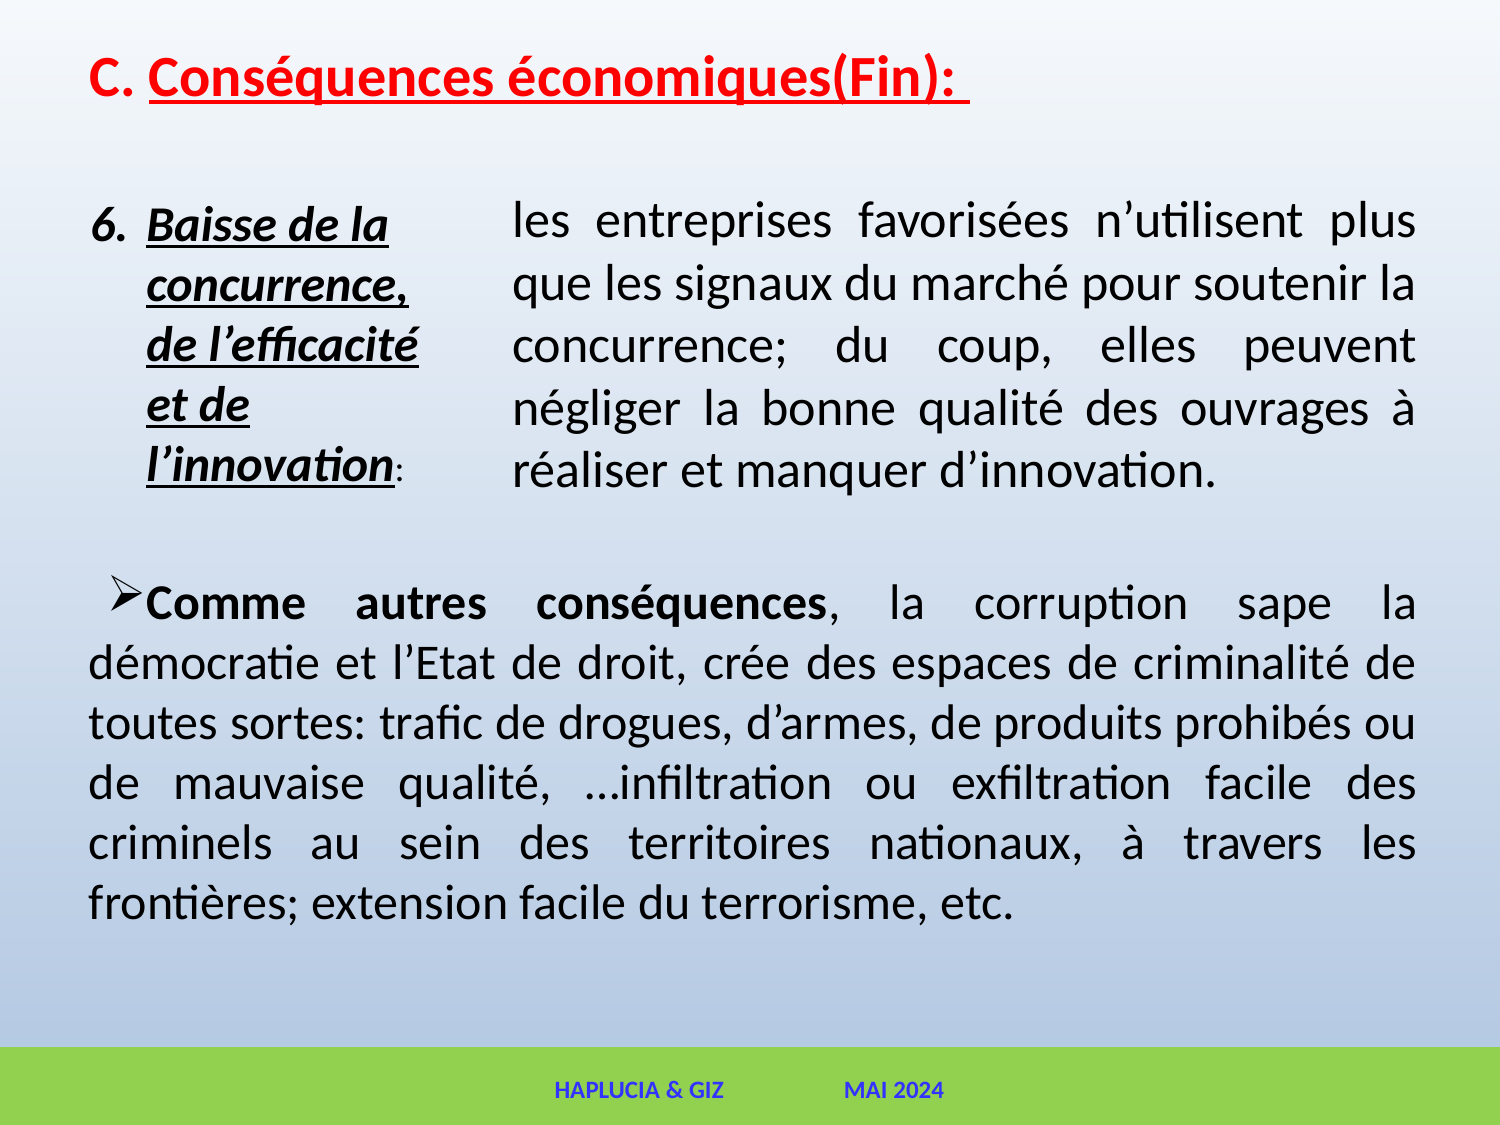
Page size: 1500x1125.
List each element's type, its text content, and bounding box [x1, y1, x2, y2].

footer HAPLUCIA & GIZ MAI 2024 [0, 1047, 1500, 1125]
list Baisse de la concurrence, de l’efficacité et de l’innovation: [75, 183, 479, 531]
list les entreprises favorisées n’utilisent plus que les signaux du marché pour soutenir la concurrence; du coup, elles peuvent négliger la bonne qualité des ouvrages à réaliser et manquer d’innovation. [497, 178, 1433, 526]
text_box Comme autres conséquences, la corruption sape la démocratie et l’Etat de droit, crée des espaces de criminalité de toutes sortes: trafic de drogues, d’armes, de produits prohibés ou de mauvaise qualité, …infiltration ou exfiltration facile des criminels au sein des territoires nationaux, à travers les frontières; extension facile du terrorisme, etc. [74, 561, 1433, 937]
text_box Conséquences économiques(Fin): [74, 30, 1292, 116]
